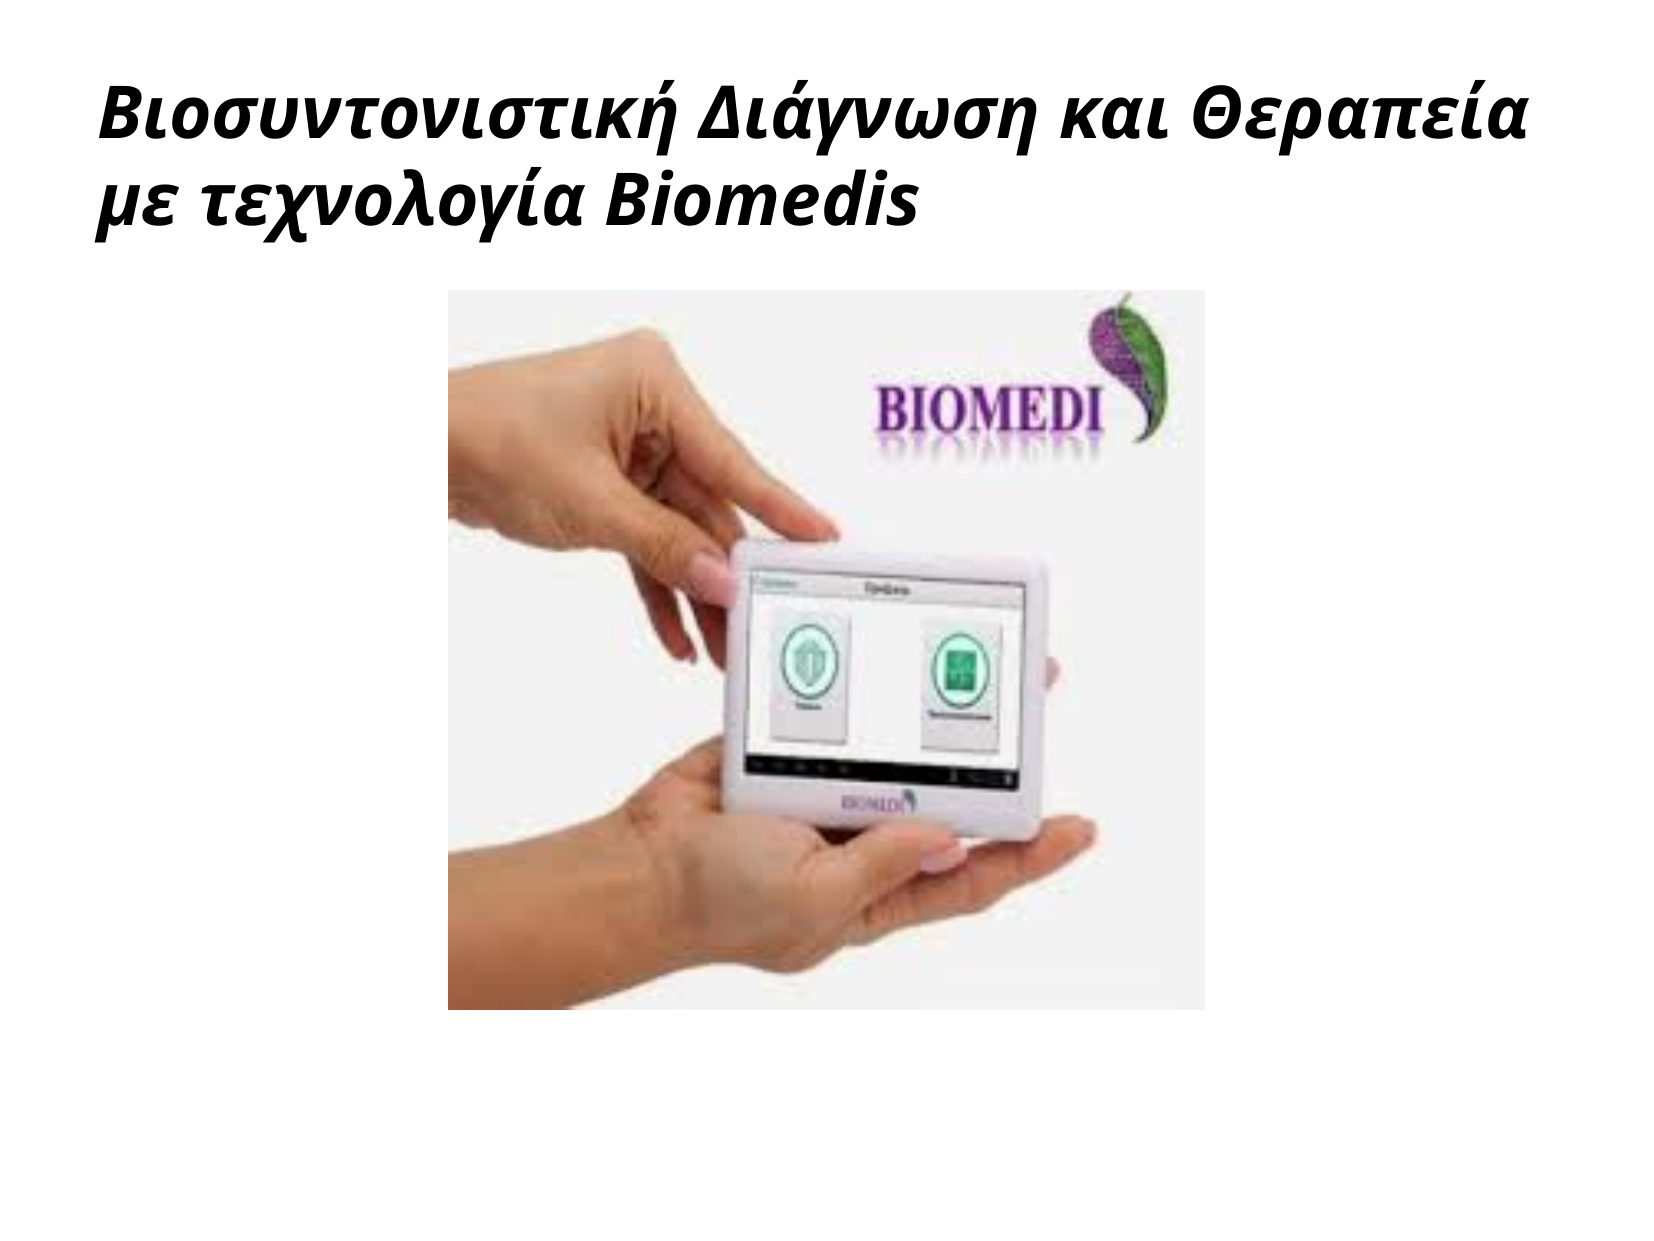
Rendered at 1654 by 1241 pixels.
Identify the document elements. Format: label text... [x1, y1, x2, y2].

picture [448, 289, 1205, 1010]
text_box Βιοσυντονιστική Διάγνωση και Θεραπεία με τεχνολογία Biomedis [82, 41, 1571, 264]
